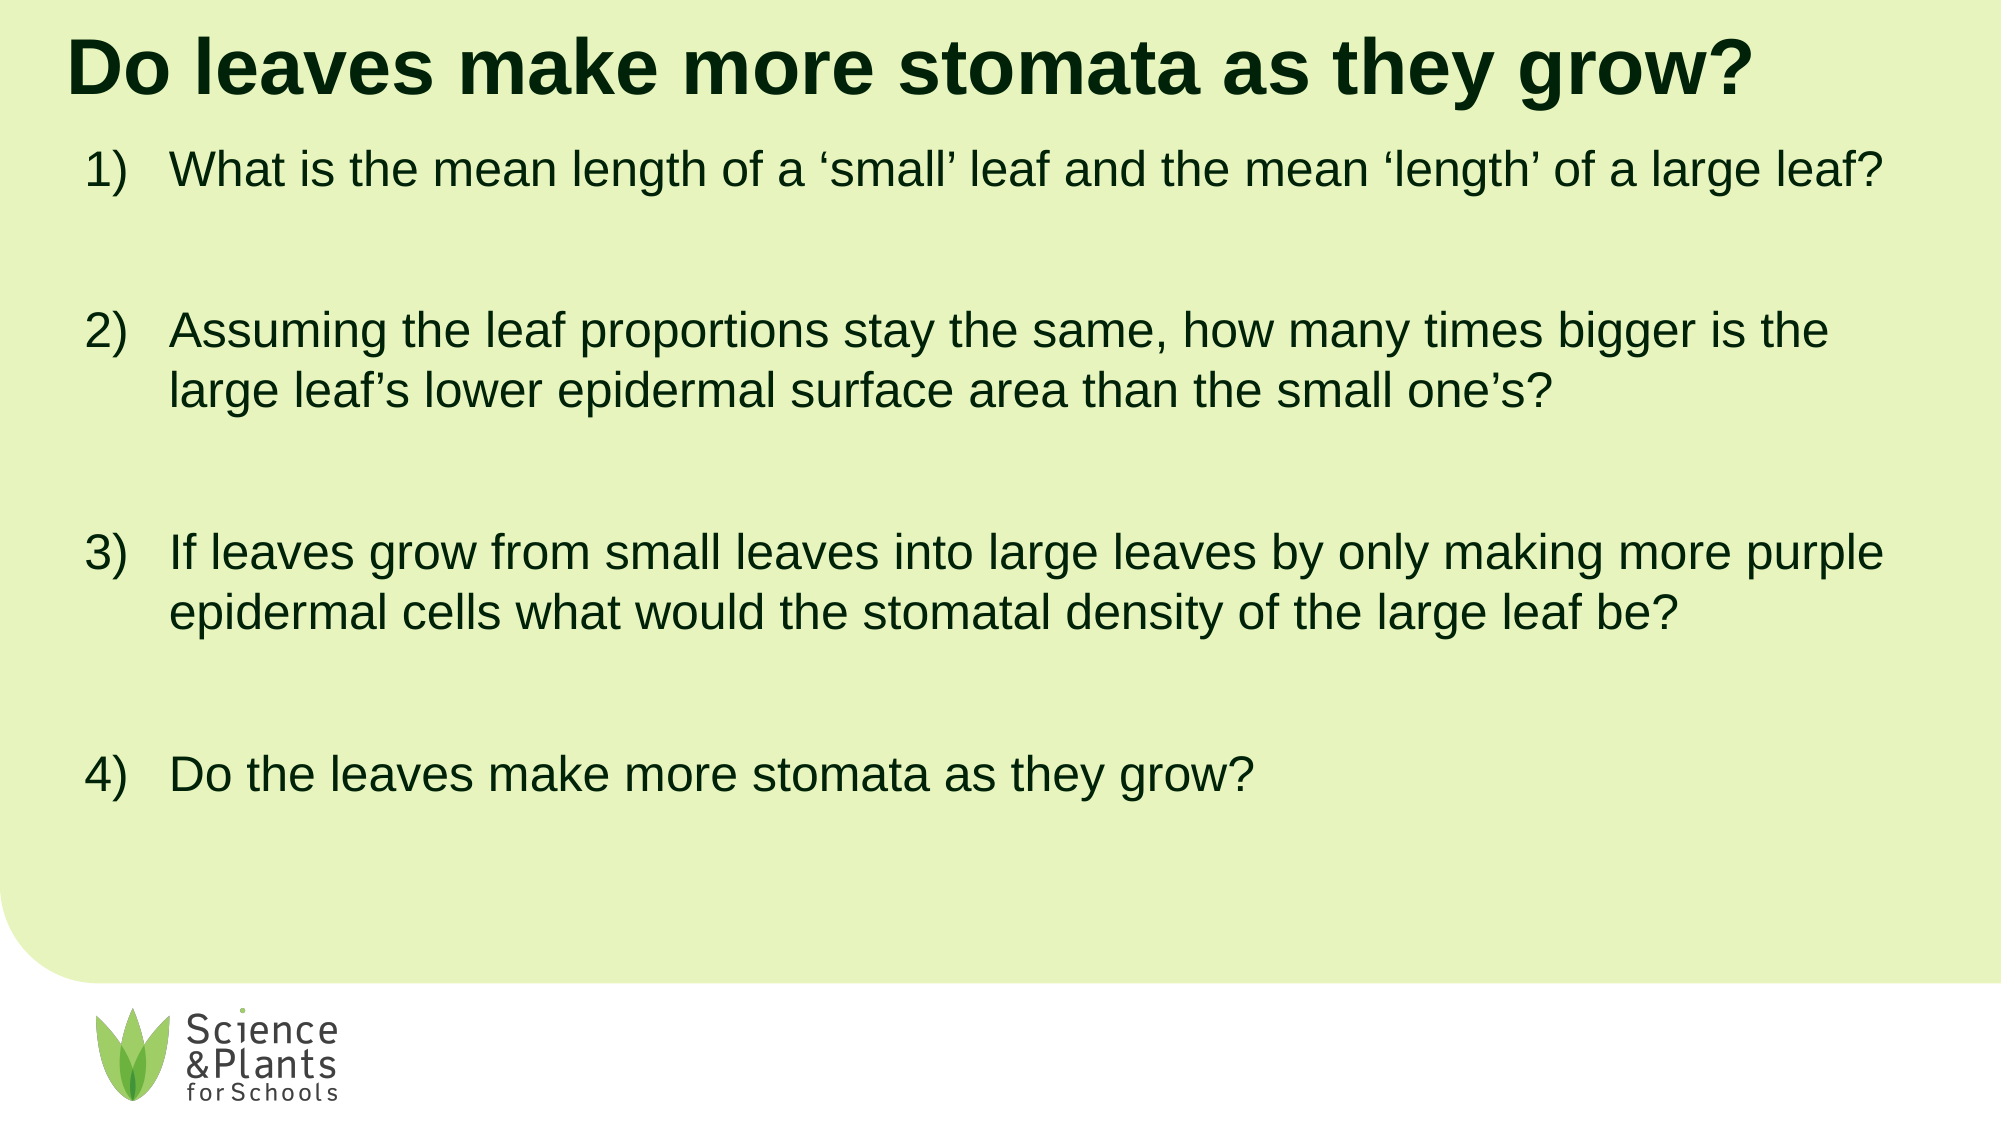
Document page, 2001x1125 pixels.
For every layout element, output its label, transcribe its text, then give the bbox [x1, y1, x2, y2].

title Do leaves make more stomata as they grow? [65, 26, 1874, 113]
picture [96, 1008, 337, 1101]
list What is the mean length of a ‘small’ leaf and the mean ‘length’ of a large leaf? Assuming the leaf proportions stay the same, how many times bigger is the large leaf’s lower epidermal surface area than the small one’s? If leaves grow from small leaves into large leaves by only making more purple epidermal cells what would the stomatal density of the large leaf be? Do the leaves make more stomata as they grow? [84, 136, 1892, 805]
